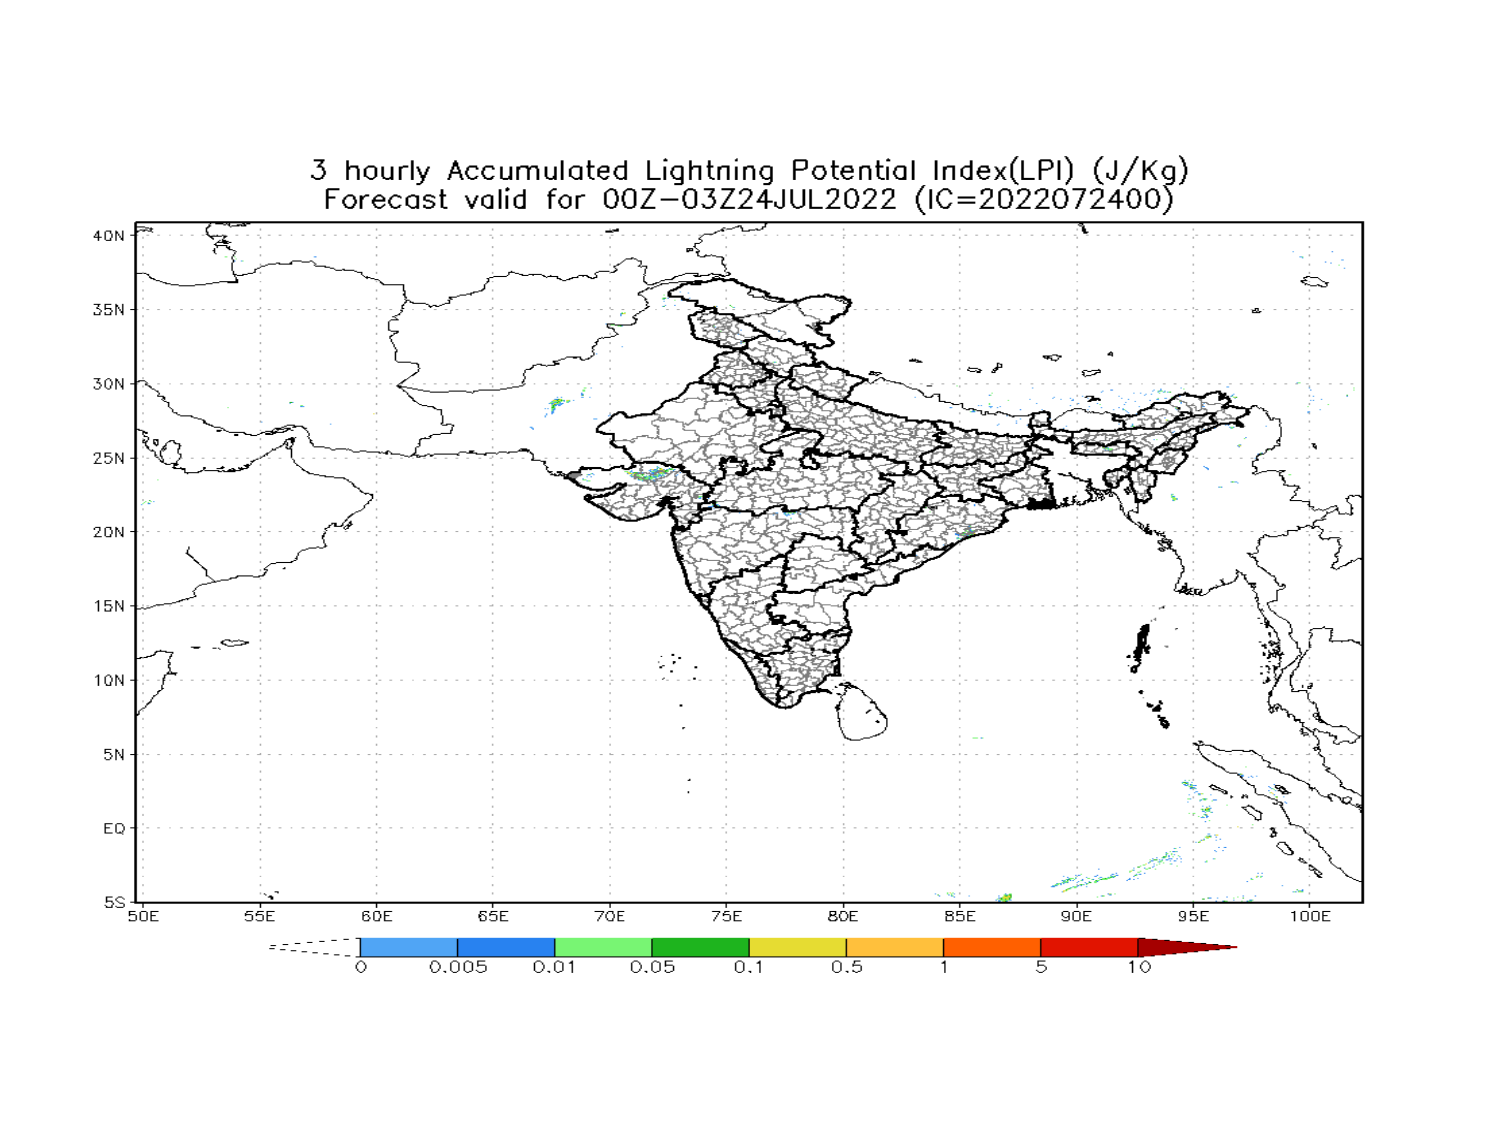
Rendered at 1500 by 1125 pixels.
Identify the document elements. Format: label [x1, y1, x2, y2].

picture [74, 149, 1426, 976]
